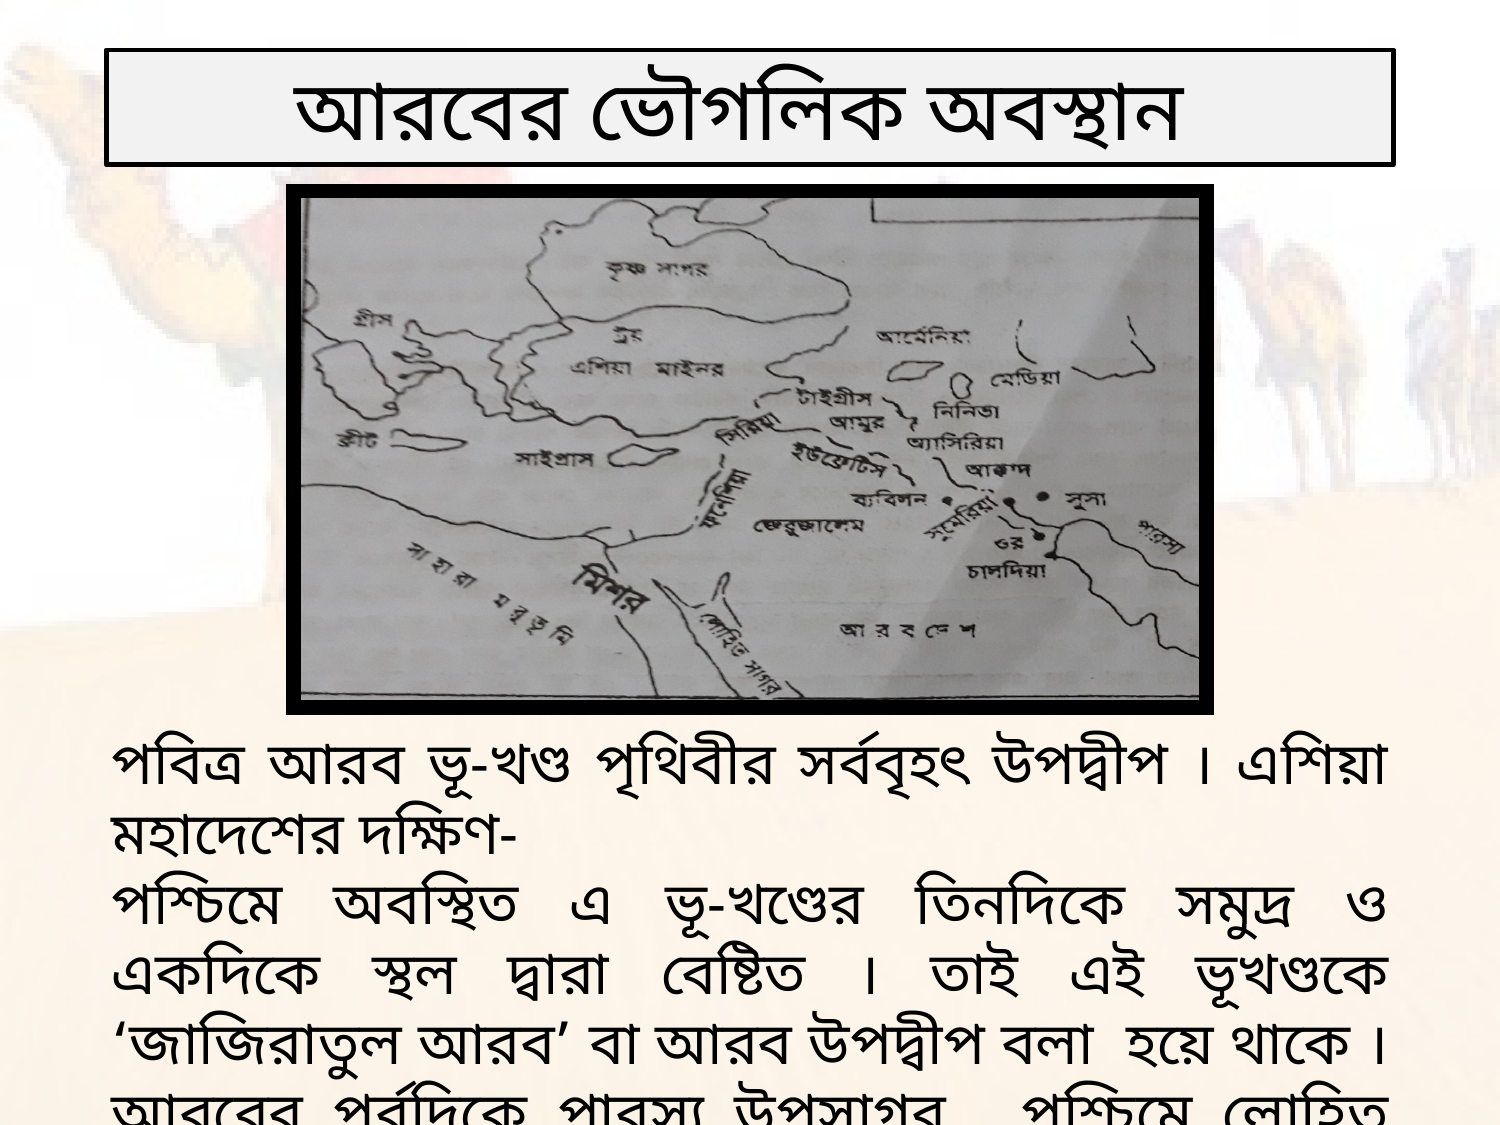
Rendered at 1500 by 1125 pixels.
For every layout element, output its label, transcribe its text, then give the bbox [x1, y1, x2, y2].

text_box আরবের ভৌগলিক অবস্থান [106, 50, 1394, 165]
text_box পবিত্র আরব ভূ-খণ্ড পৃথিবীর সর্ববৃহৎ উপদ্বীপ । এশিয়া মহাদেশের দক্ষিণ- পশ্চিমে অবস্থিত এ ভূ-খণ্ডের তিনদিকে সমুদ্র ও একদিকে স্থল দ্বারা বেষ্টিত । তাই এই ভূখণ্ডকে ‘জাজিরাতুল আরব’ বা আরব উপদ্বীপ বলা হয়ে থাকে । আরবের পূর্বদিকে পারস্য উপসাগর , পশ্চিমে লোহিত সাগর , উত্তরে সিরিয়ার মরুভূমি , দক্ষিণ দিকে ভারত মহাসাগর অবস্থিত । [96, 718, 1404, 1125]
picture [300, 197, 1200, 701]
